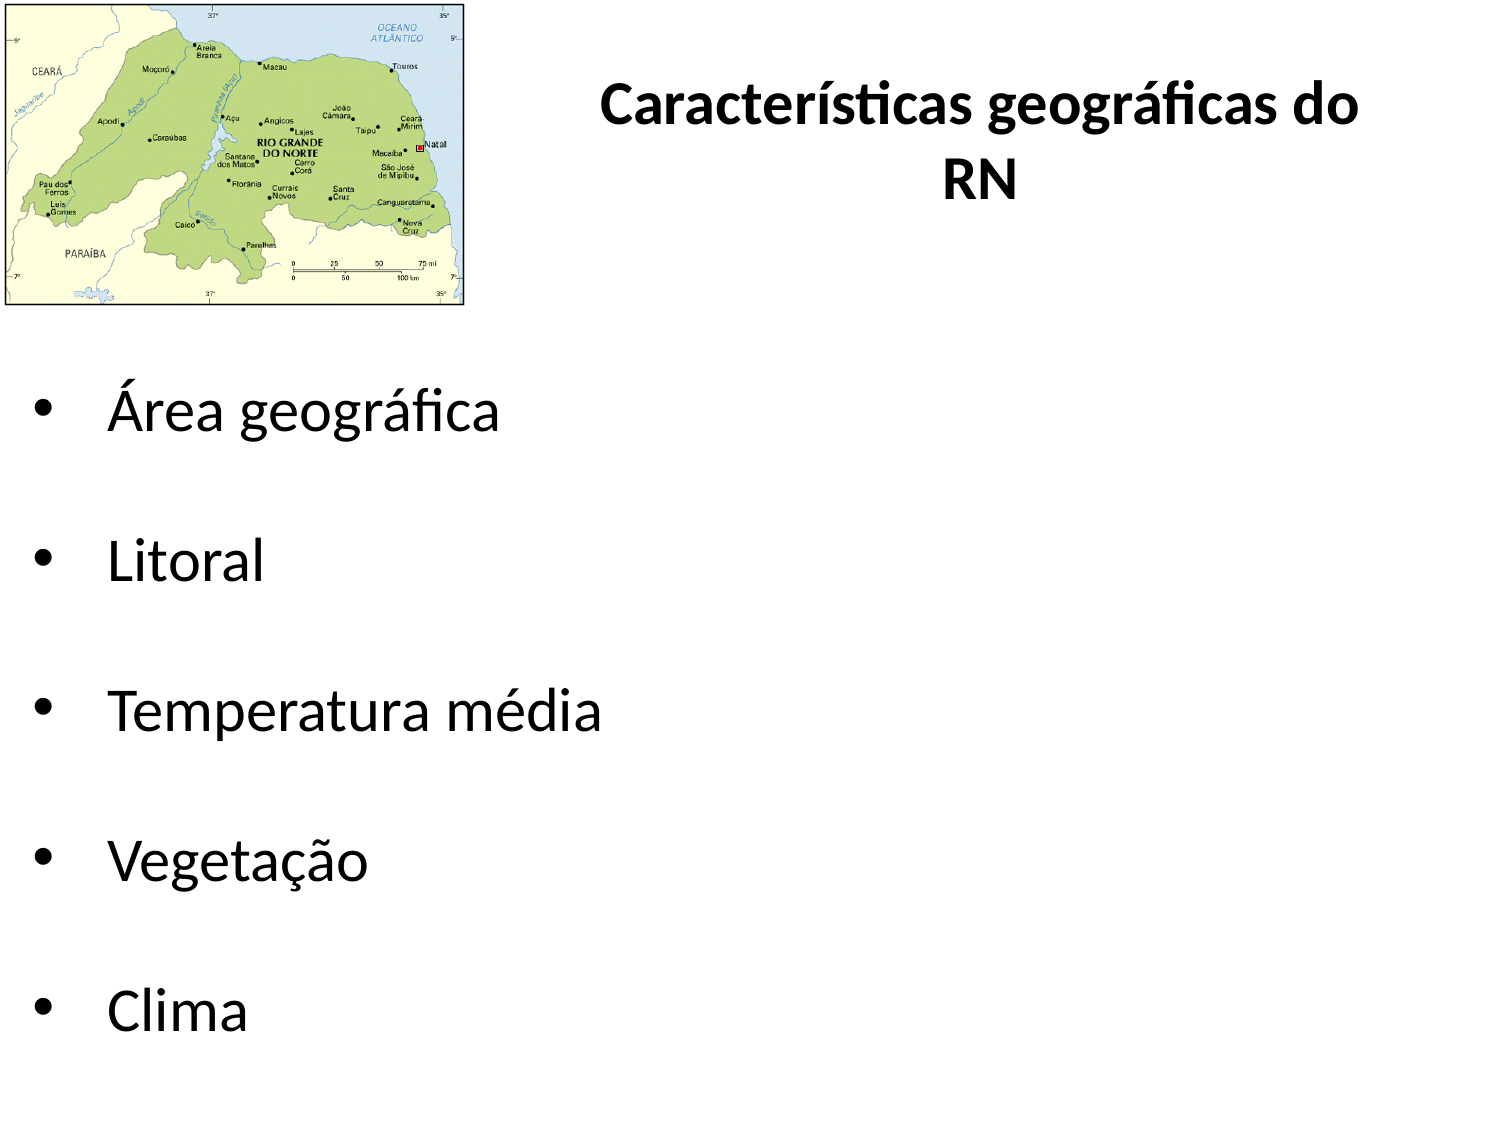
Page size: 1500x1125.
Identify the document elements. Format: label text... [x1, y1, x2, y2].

picture [0, 0, 469, 310]
text_box Área geográfica Litoral Temperatura média Vegetação Clima [17, 361, 1471, 1051]
text_box Características geográficas do RN [584, 54, 1376, 220]
